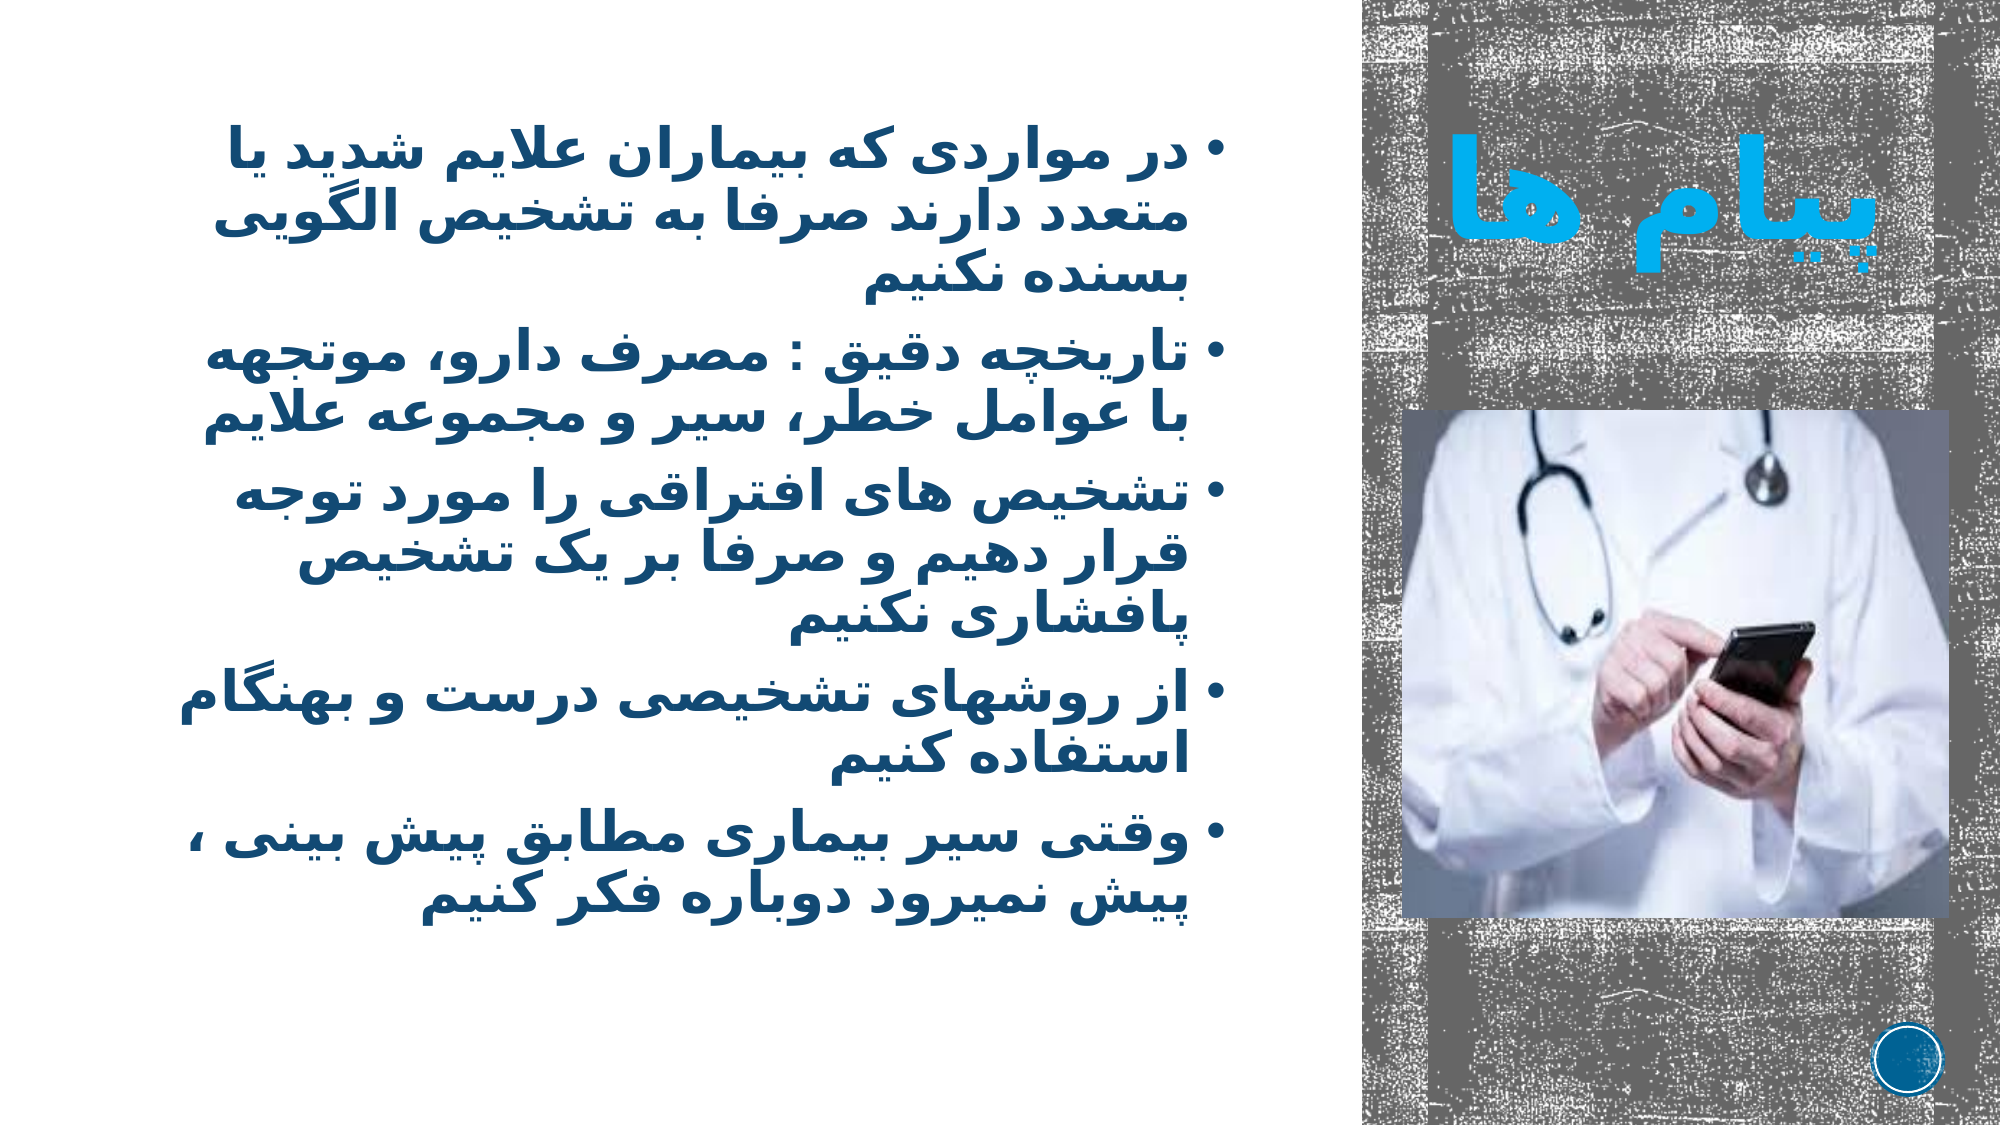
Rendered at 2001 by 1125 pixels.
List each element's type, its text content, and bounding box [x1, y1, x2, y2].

picture [1402, 410, 1949, 918]
list در مواردی که بیماران علایم شدید یا متعدد دارند صرفا به تشخیص الگویی بسنده نکنیم تاریخچه دقیق : مصرف دارو، موتجهه با عوامل خطر، سیر و مجموعه علایم تشخیص های افتراقی را مورد توجه قرار دهیم و صرفا بر یک تشخیص پافشاری نکنیم از روشهای تشخیصی درست و بهنگام استفاده کنیم وقتی سیر بیماری مطابق پیش بینی ، پیش نمیرود دوباره فکر کنیم [137, 112, 1239, 936]
title پیام ها [1402, 112, 1928, 277]
